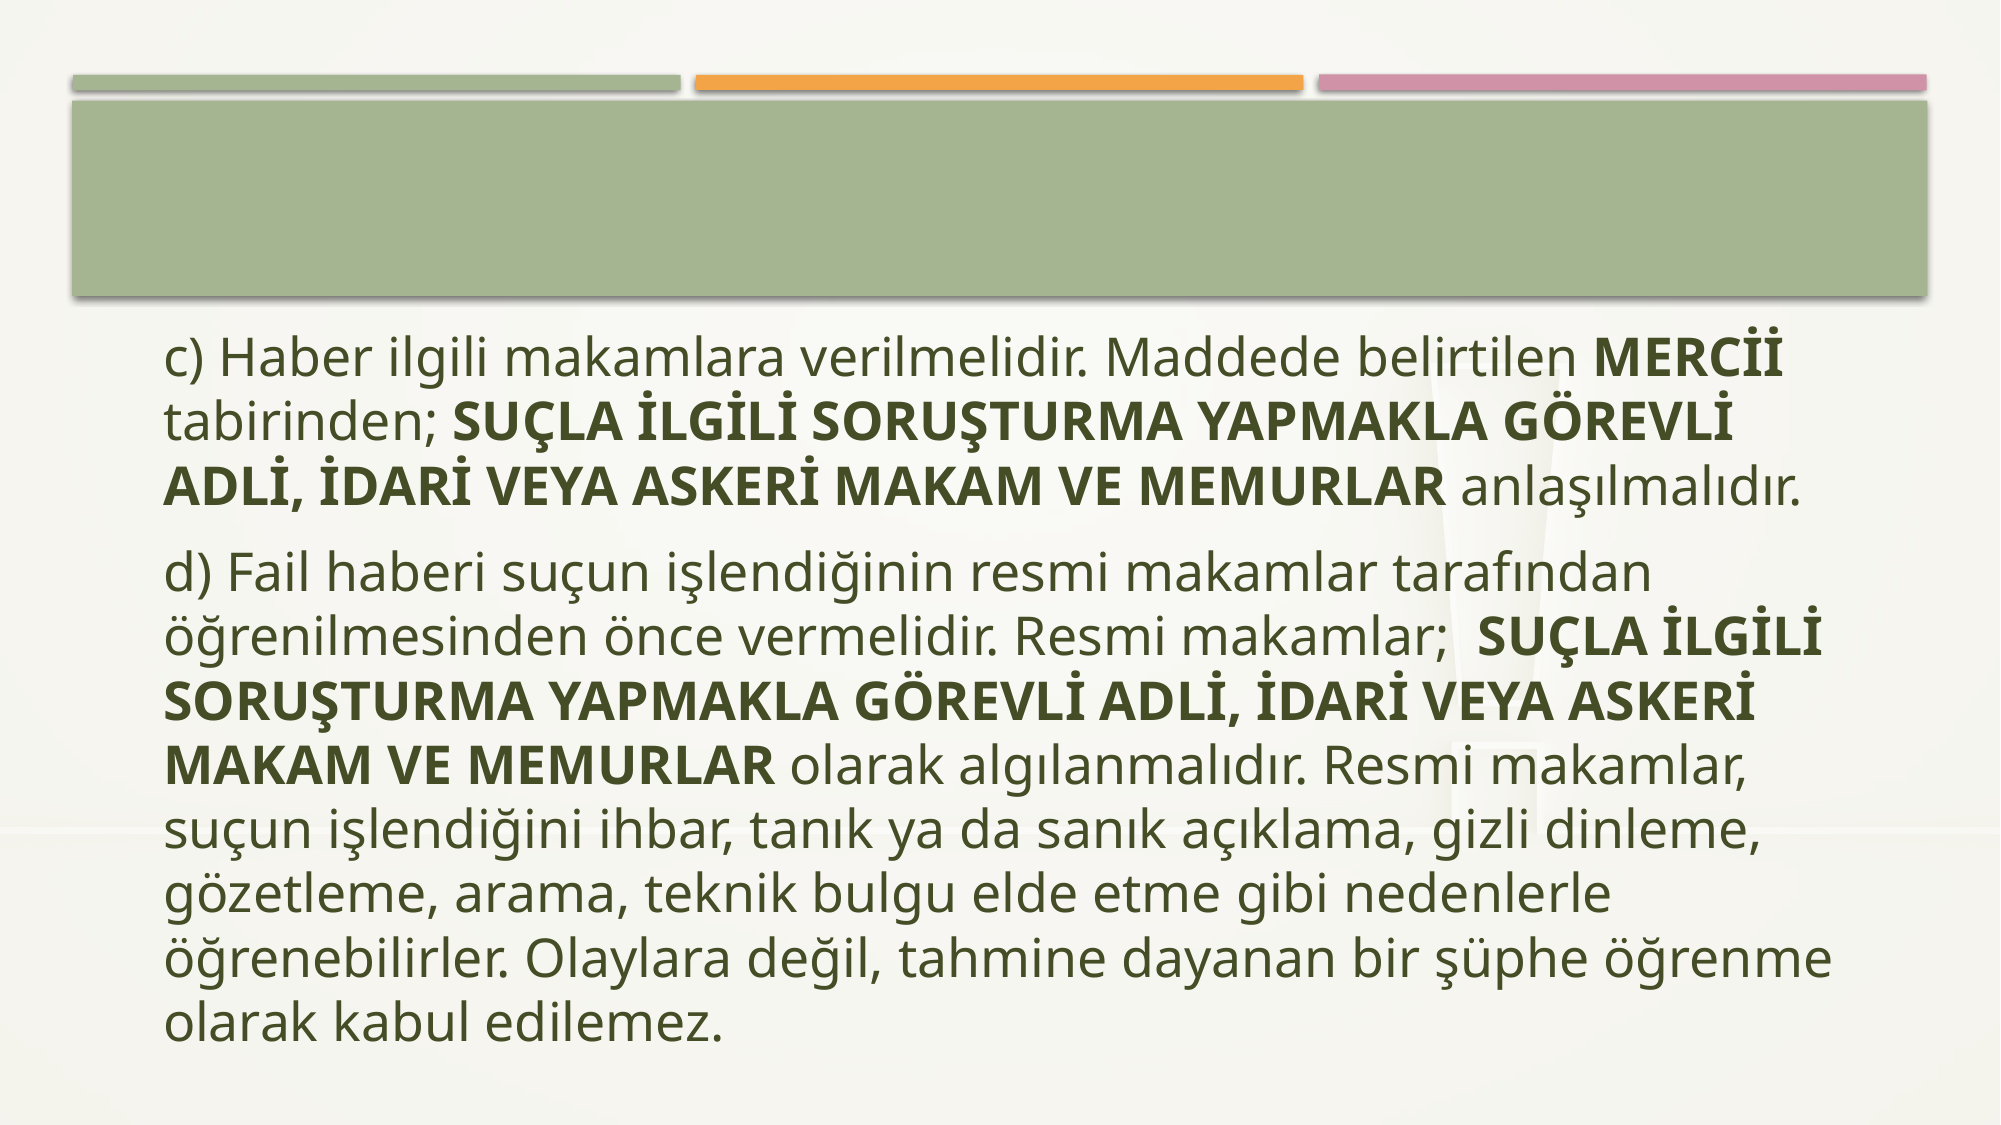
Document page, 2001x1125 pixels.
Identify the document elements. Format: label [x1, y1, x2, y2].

picture [0, 0, 2000, 1125]
text_box [72, 73, 1928, 92]
